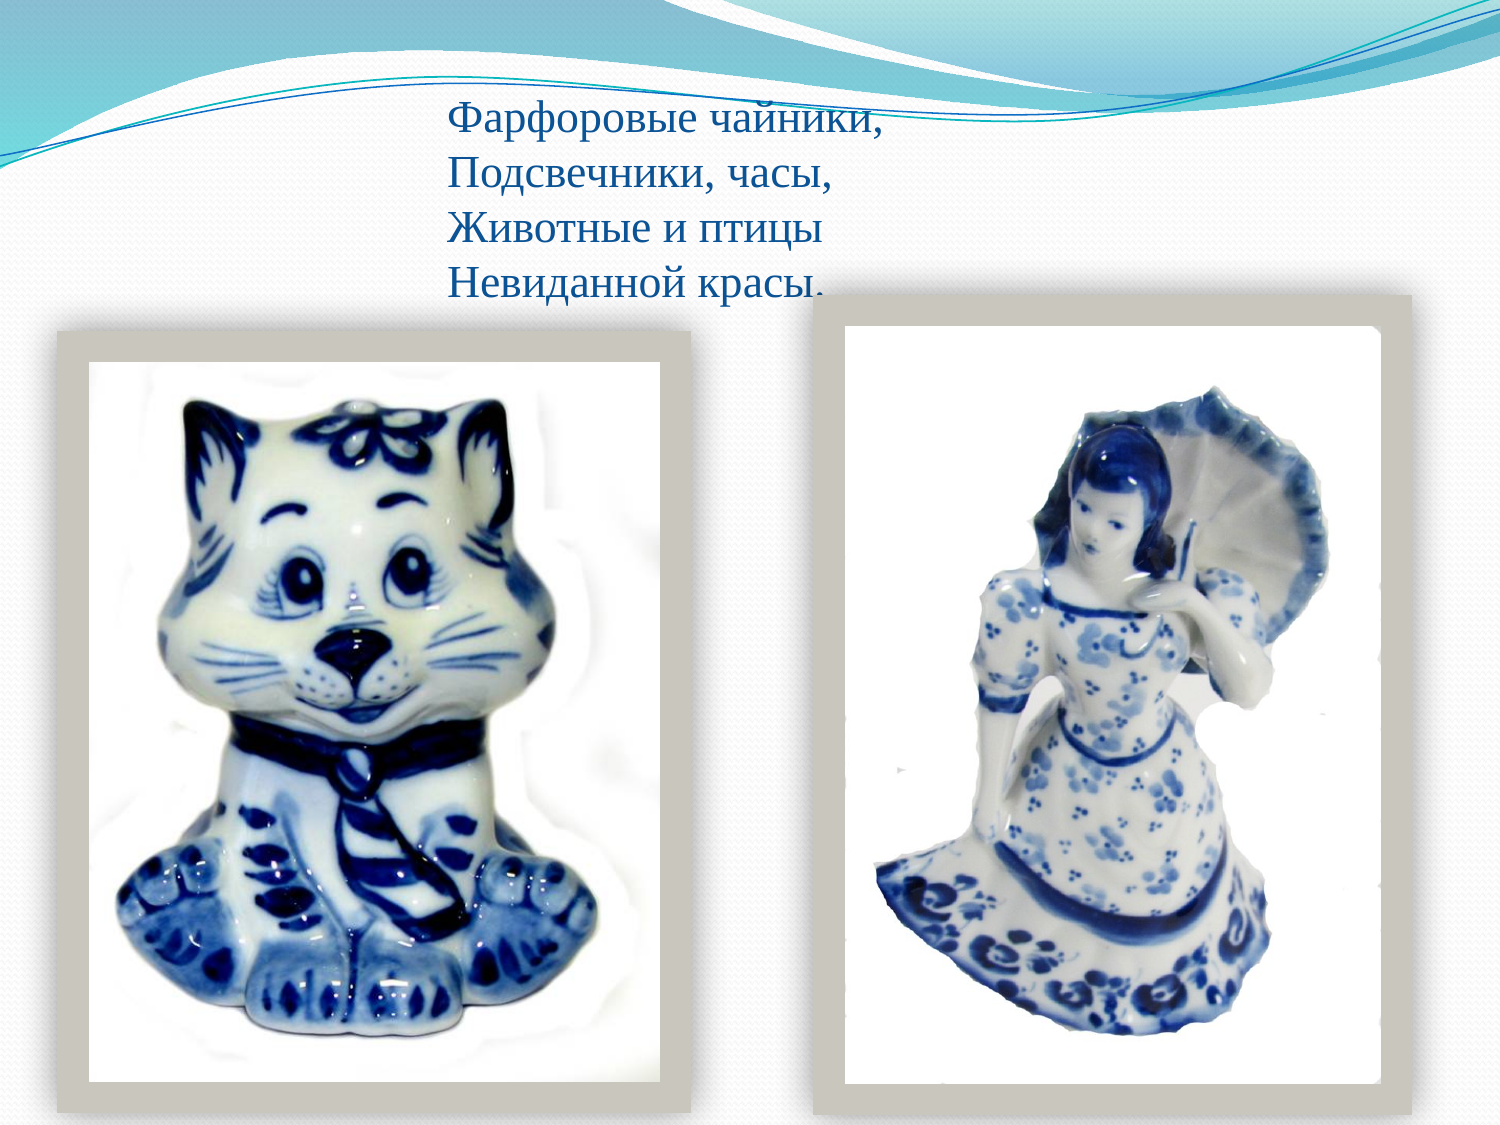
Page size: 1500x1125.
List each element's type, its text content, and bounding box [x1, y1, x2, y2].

picture [844, 325, 1381, 1085]
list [88, 361, 661, 1082]
title Фарфоровые чайники, Подсвечники, часы, Животные и птицы Невиданной красы. [446, 137, 1500, 362]
